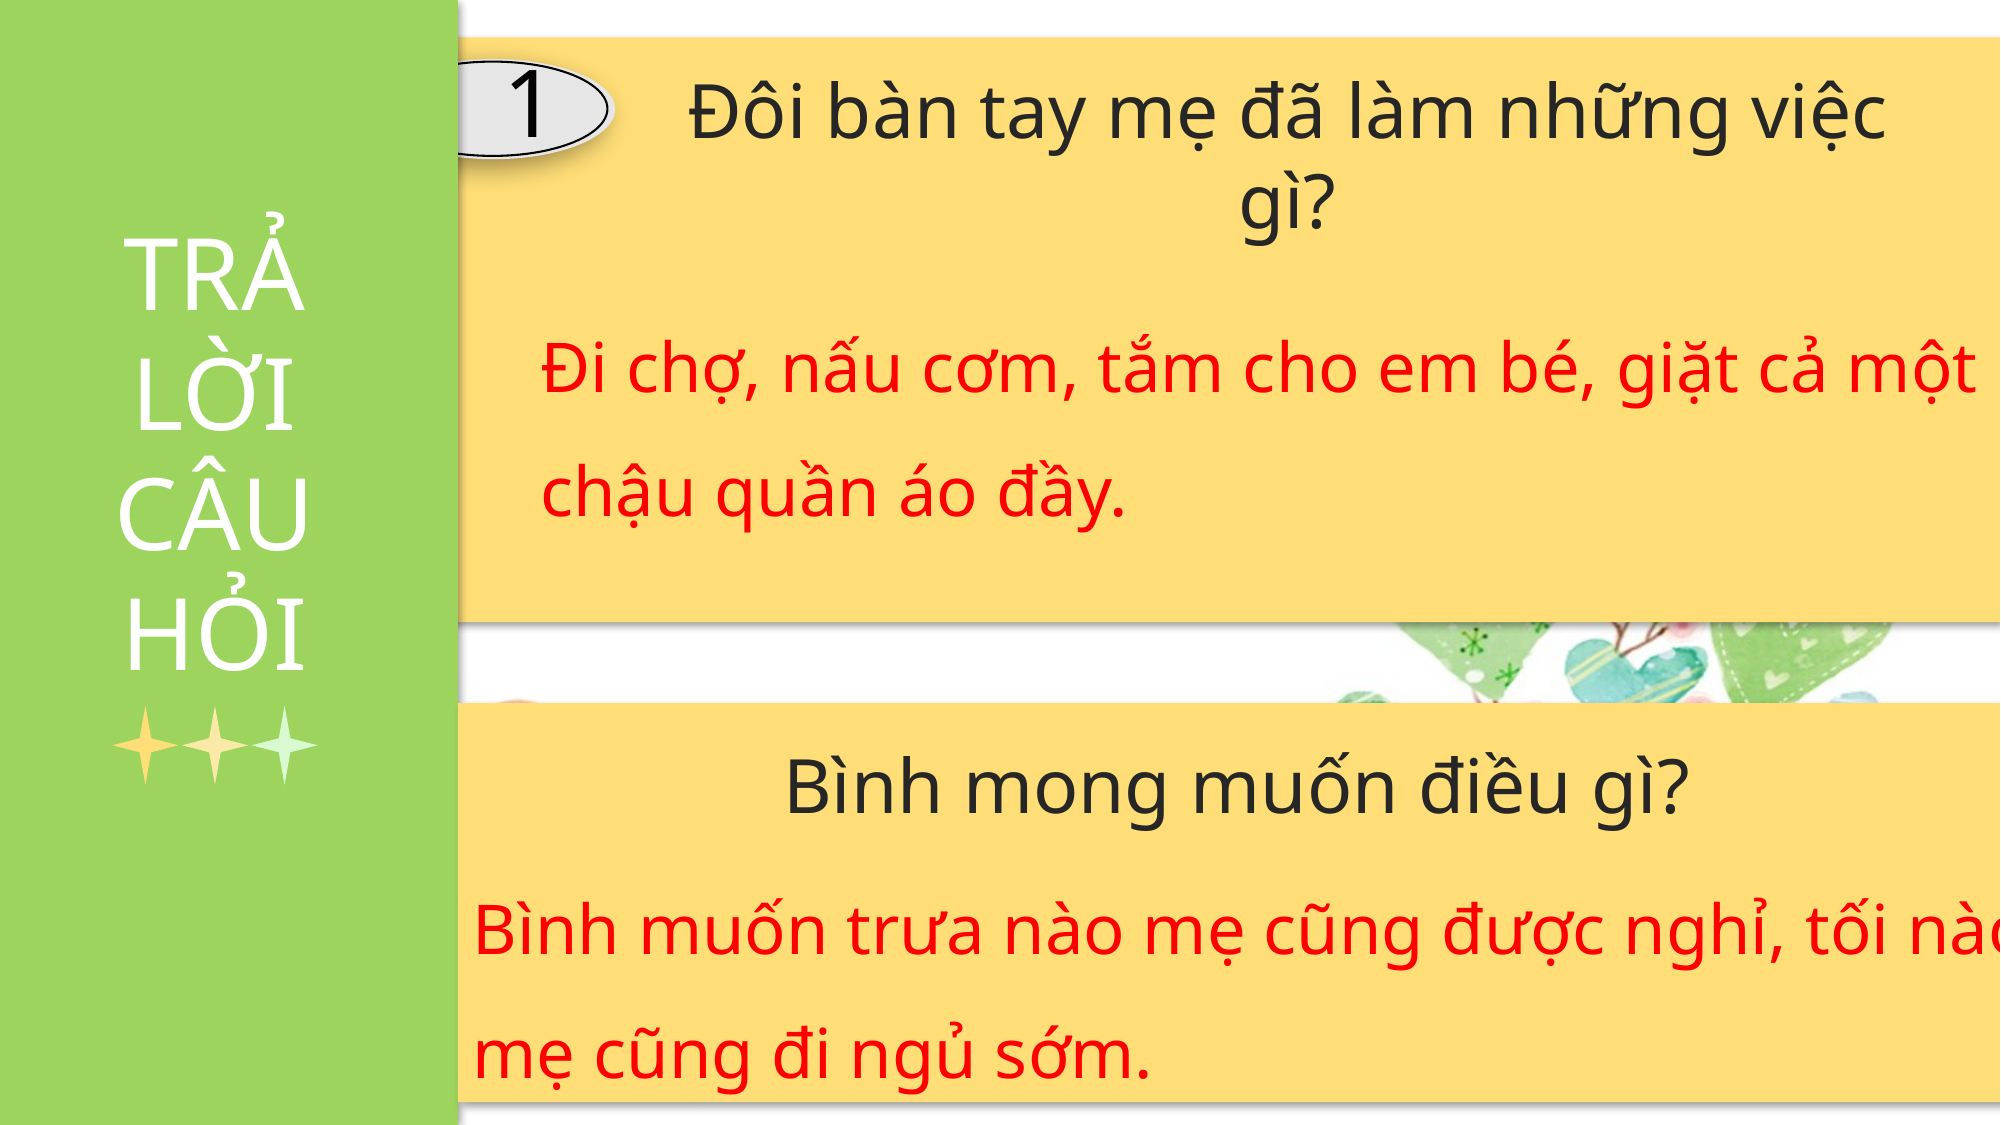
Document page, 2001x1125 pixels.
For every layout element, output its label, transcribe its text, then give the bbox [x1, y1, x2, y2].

text_box [181, 705, 249, 786]
picture [459, 0, 2001, 1125]
text_box Bình mong muốn điều gì? [587, 731, 1887, 837]
text_box Bình muốn trưa nào mẹ cũng được nghỉ, tối nào mẹ cũng đi ngủ sớm. [457, 837, 2000, 1100]
text_box [457, 702, 2000, 837]
text_box [112, 705, 179, 786]
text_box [371, 37, 639, 160]
text_box Đi chợ, nấu cơm, tắm cho em bé, giặt cả một chậu quần áo đầy. [525, 275, 2000, 538]
text_box [251, 705, 318, 786]
text_box [0, 0, 459, 1125]
text_box TRẢ LỜI CÂU HỎI [85, 203, 344, 698]
text_box Đôi bàn tay mẹ đã làm những việc gì? [638, 55, 1938, 251]
text_box [469, 36, 2000, 623]
